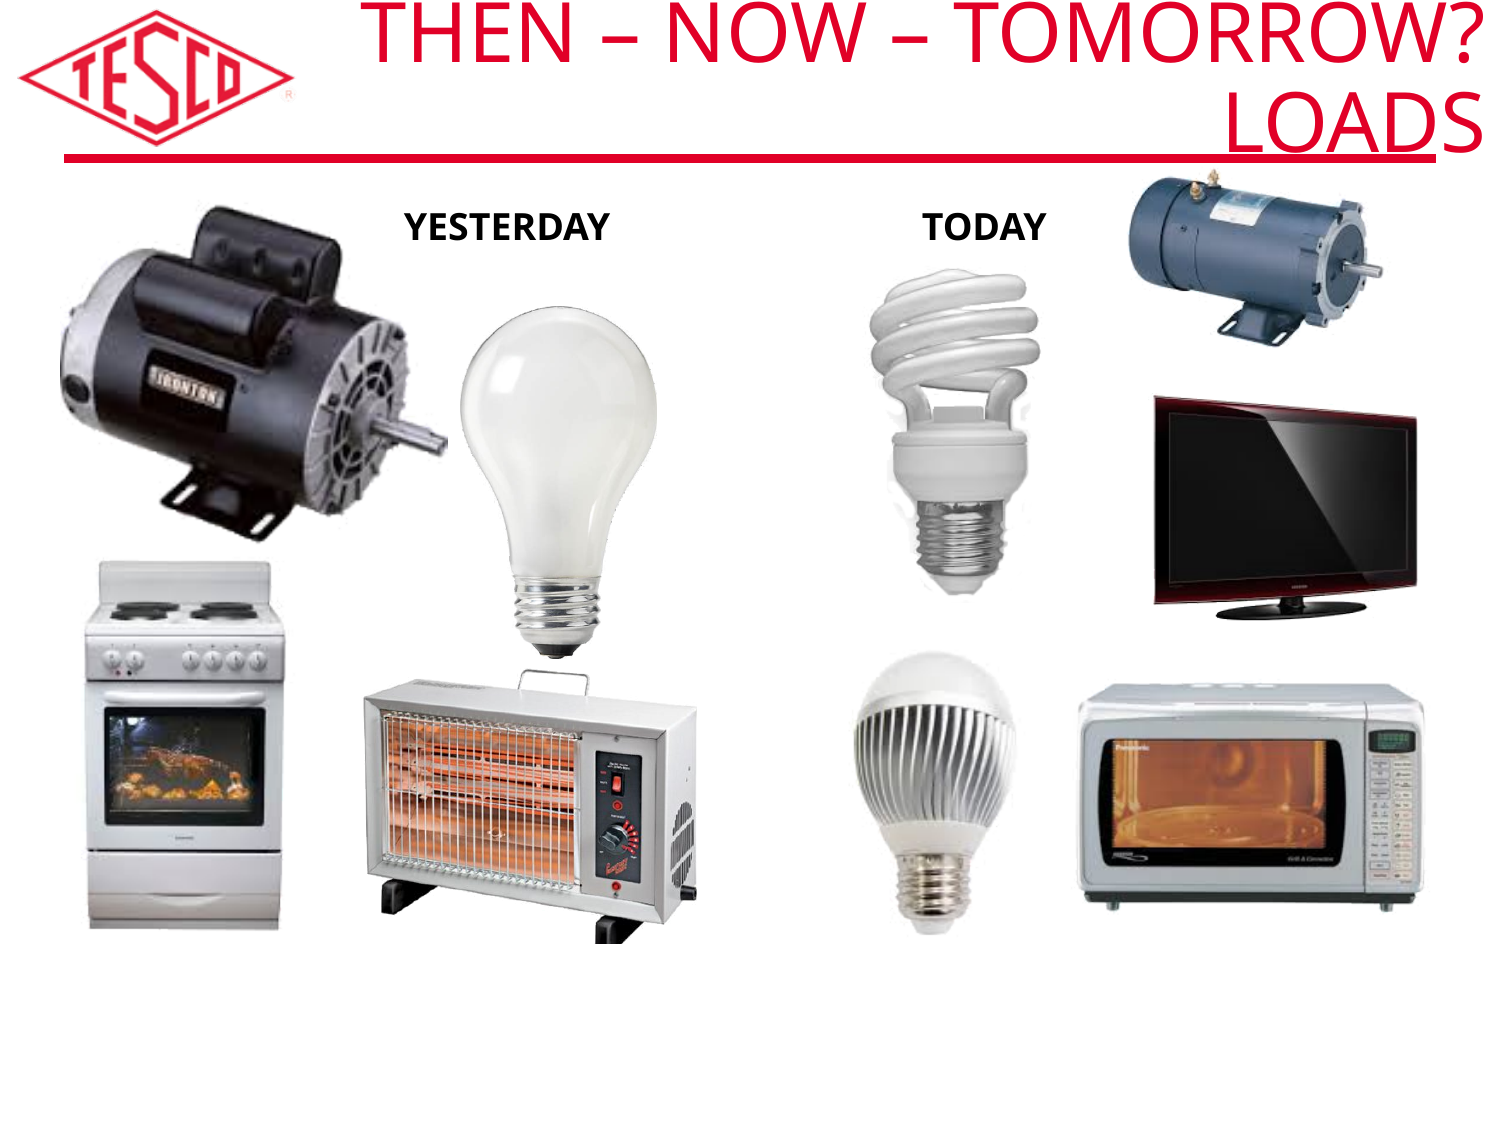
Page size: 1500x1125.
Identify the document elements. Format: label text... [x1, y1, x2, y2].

picture [460, 306, 657, 659]
text_box YESTERDAY [448, 195, 651, 256]
picture [835, 643, 1034, 944]
title Then – Now – Tomorrow? Loads [269, 24, 1500, 137]
picture [1060, 668, 1440, 930]
picture [360, 668, 697, 944]
picture [0, 0, 315, 150]
picture [1147, 393, 1428, 624]
text_box TODAY [884, 195, 1085, 256]
picture [860, 256, 1054, 603]
picture [60, 181, 448, 944]
picture [1120, 154, 1394, 358]
